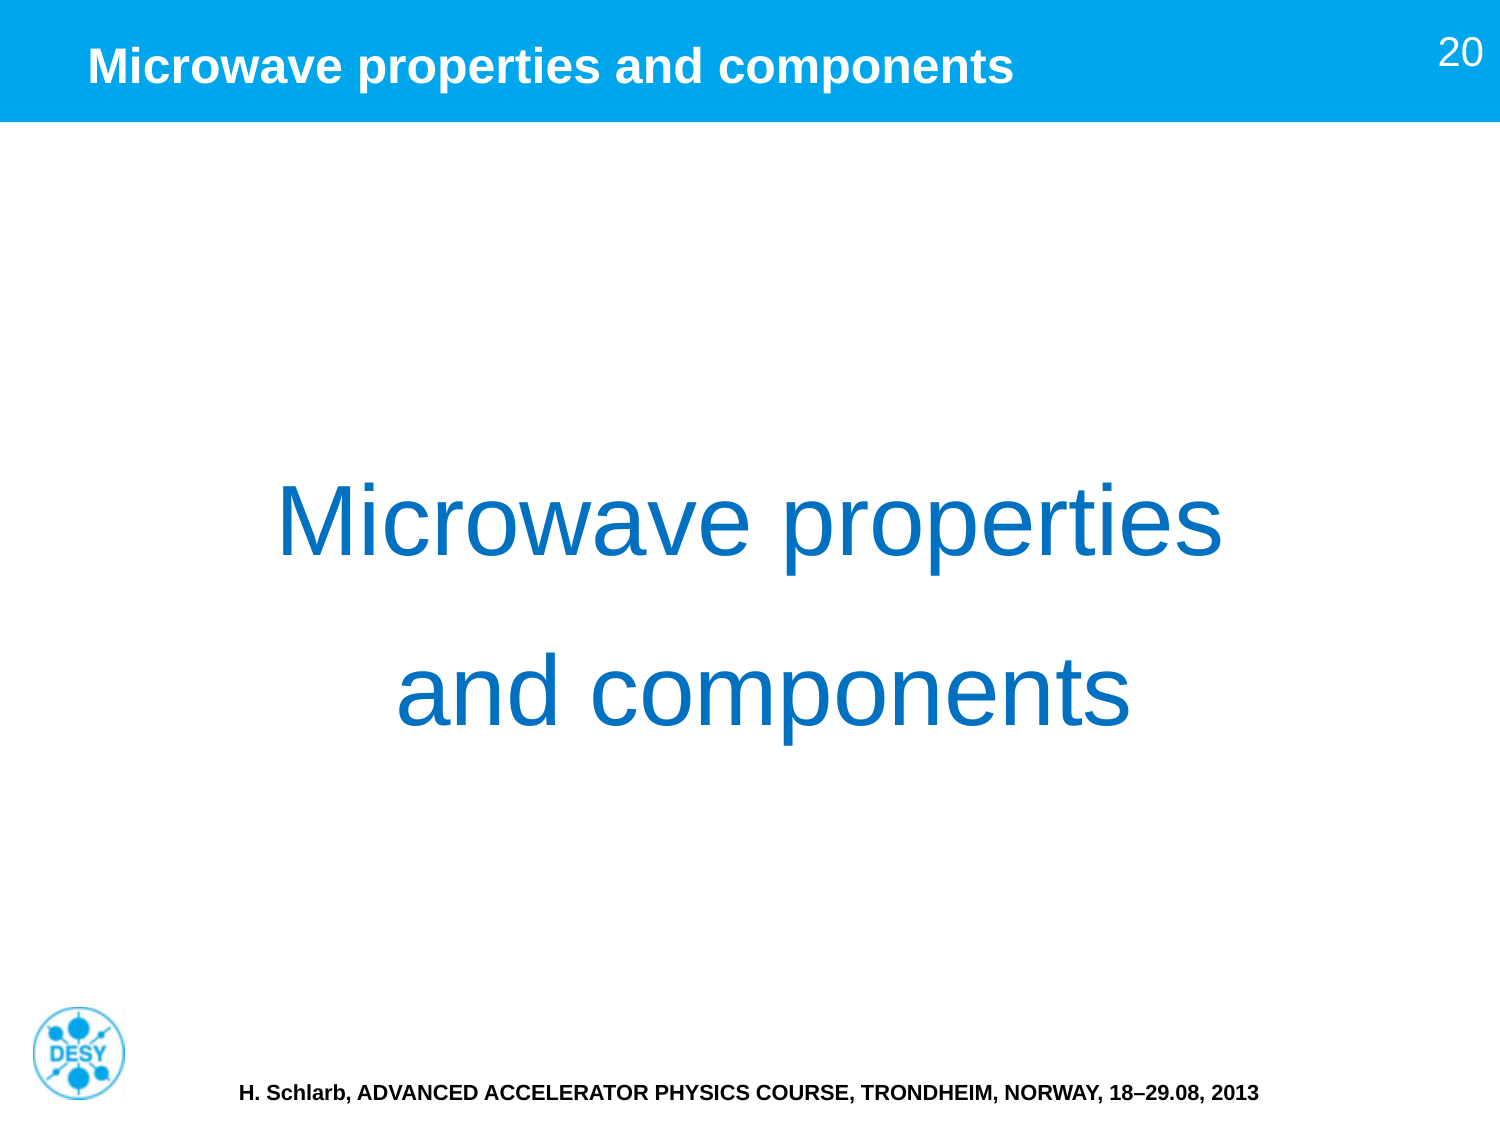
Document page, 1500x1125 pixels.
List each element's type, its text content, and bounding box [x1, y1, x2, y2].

picture [33, 1007, 125, 1100]
title Microwave properties and components [72, 24, 1268, 104]
list Microwave properties and components [51, 448, 1478, 976]
slide_number 20 [1421, 17, 1500, 74]
